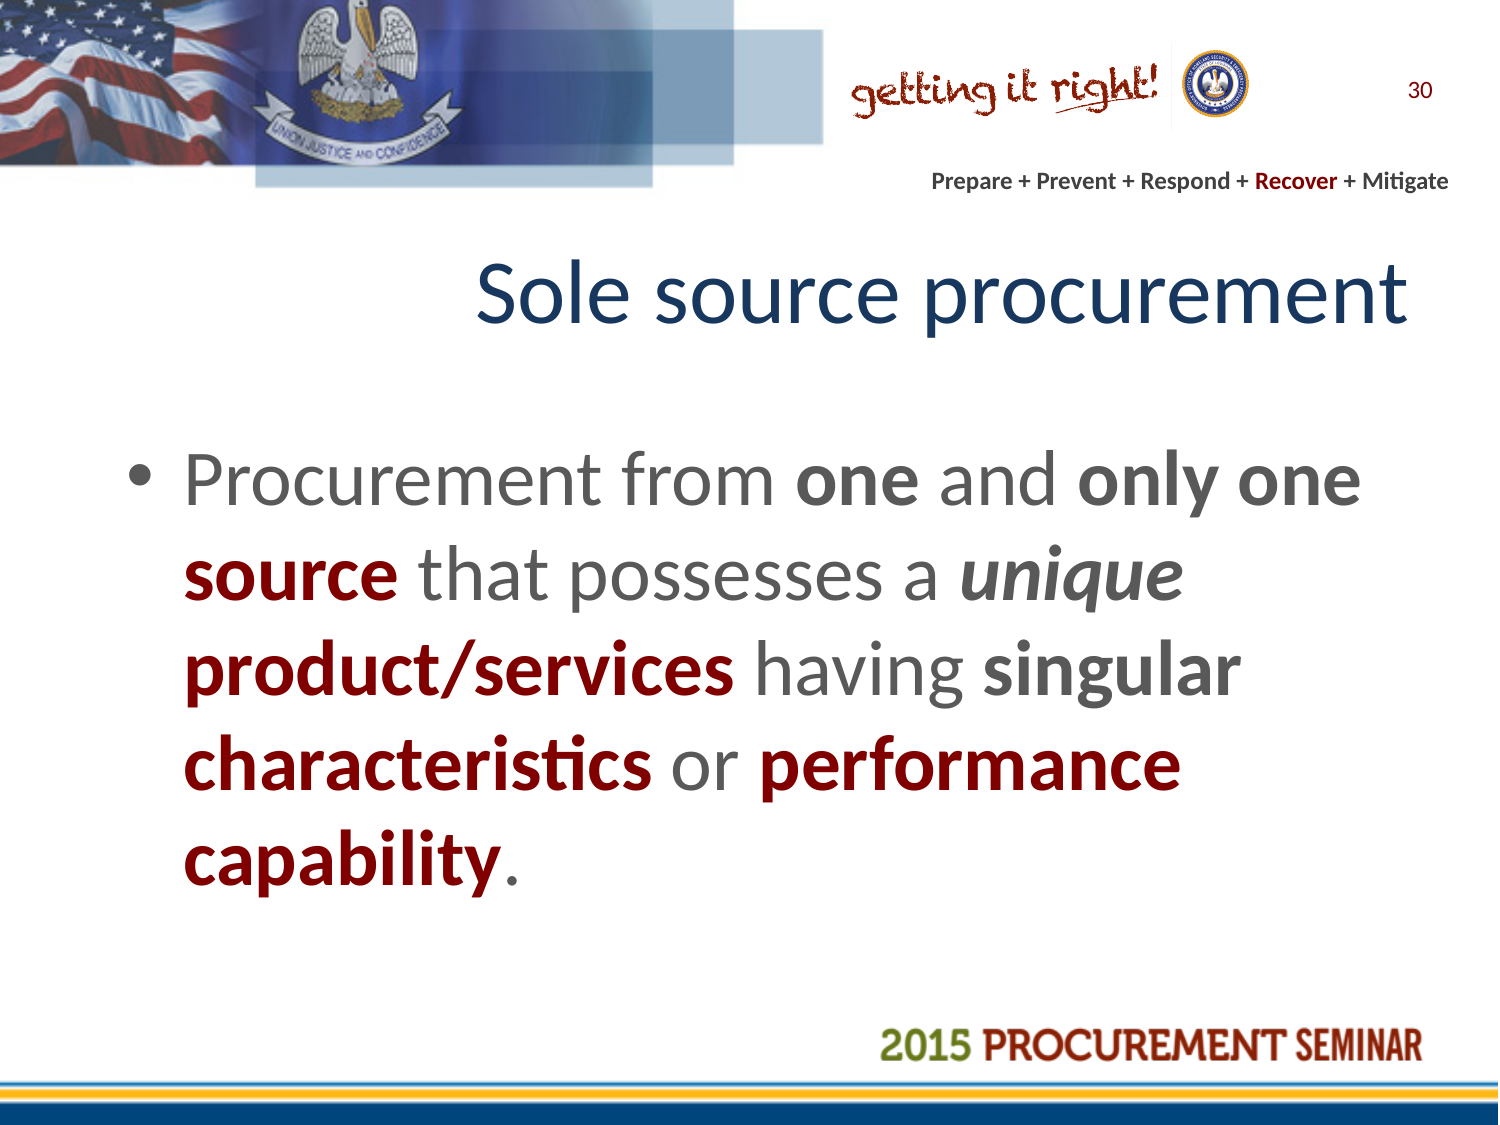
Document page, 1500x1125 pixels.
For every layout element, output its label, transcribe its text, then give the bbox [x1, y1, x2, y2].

list Procurement from one and only one source that possesses a unique product/services having singular characteristics or performance capability. [75, 418, 1425, 981]
slide_number 30 [845, 31, 1448, 147]
picture [0, 0, 1498, 1125]
title Sole source procurement [75, 212, 1425, 361]
